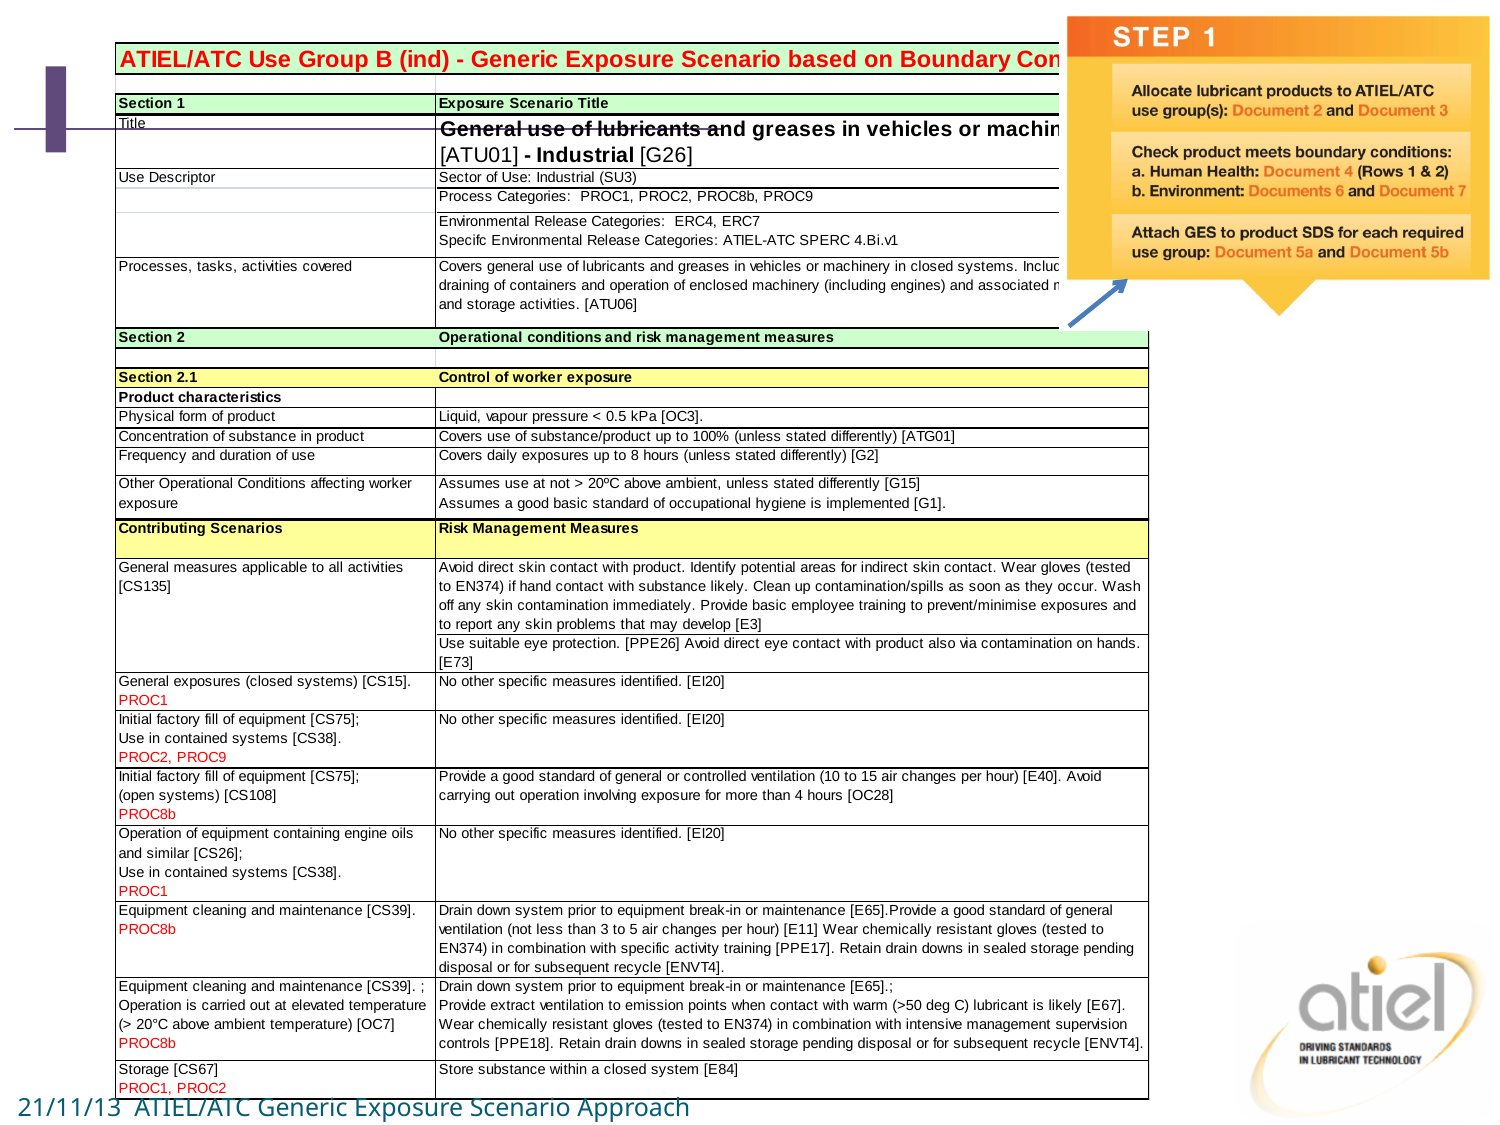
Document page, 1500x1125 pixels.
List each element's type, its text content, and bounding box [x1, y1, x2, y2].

picture [1058, 0, 1500, 331]
picture [1232, 916, 1499, 1125]
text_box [1068, 278, 1129, 327]
text_box 21/11/13 ATIEL/ATC Generic Exposure Scenario Approach [17, 1061, 781, 1122]
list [114, 42, 1151, 1101]
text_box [14, 66, 109, 153]
